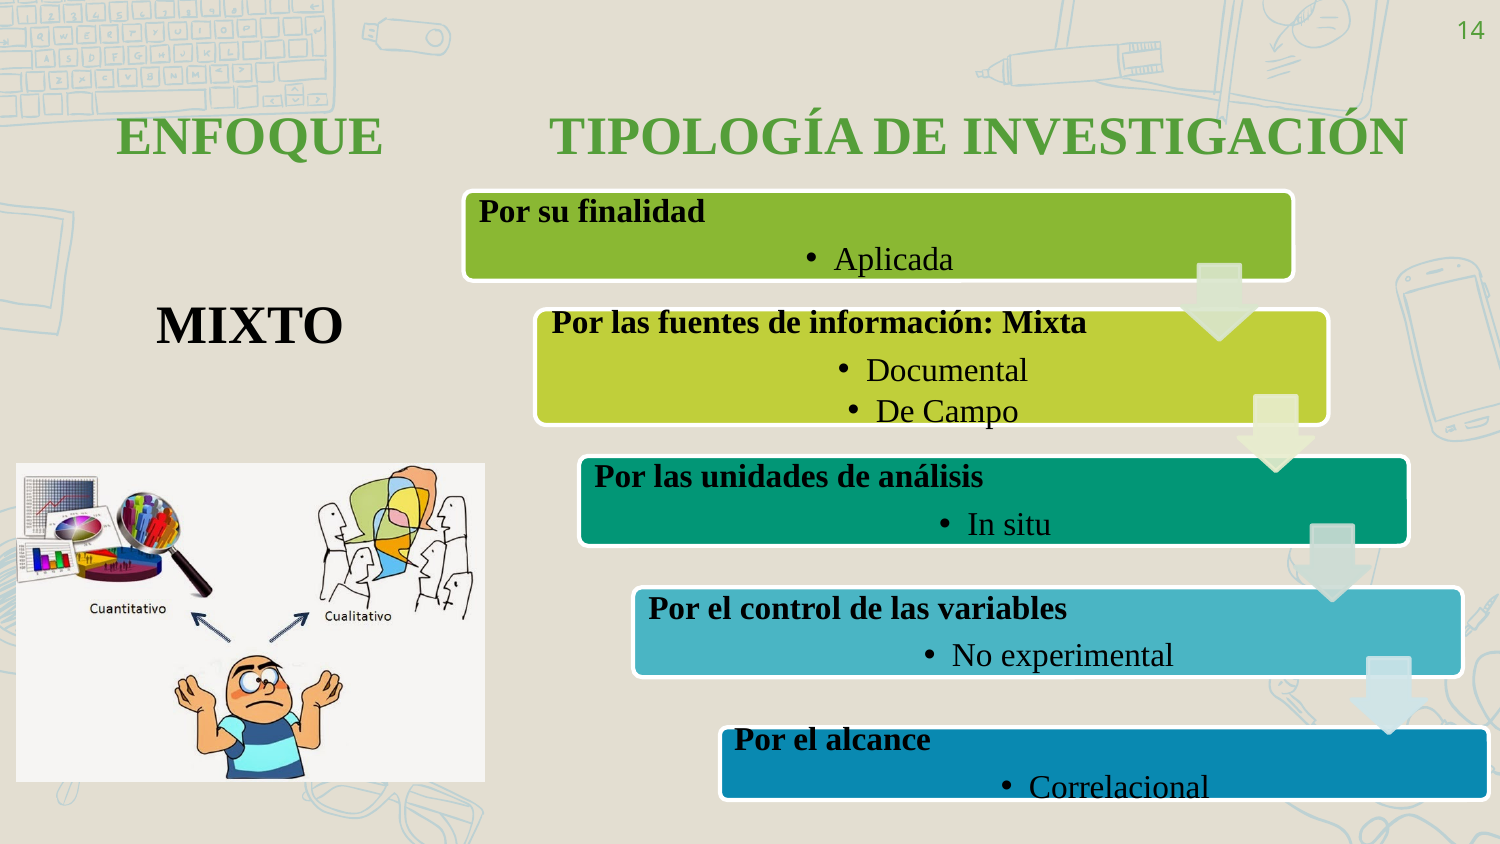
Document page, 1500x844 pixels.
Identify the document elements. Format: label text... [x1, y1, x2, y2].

title TIPOLOGÍA DE INVESTIGACIÓN [524, 85, 1436, 178]
slide_number 14 [1435, 0, 1500, 53]
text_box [484, 180, 1468, 822]
text_box MIXTO [84, 274, 418, 370]
picture [16, 463, 484, 783]
text_box ENFOQUE [84, 85, 418, 181]
